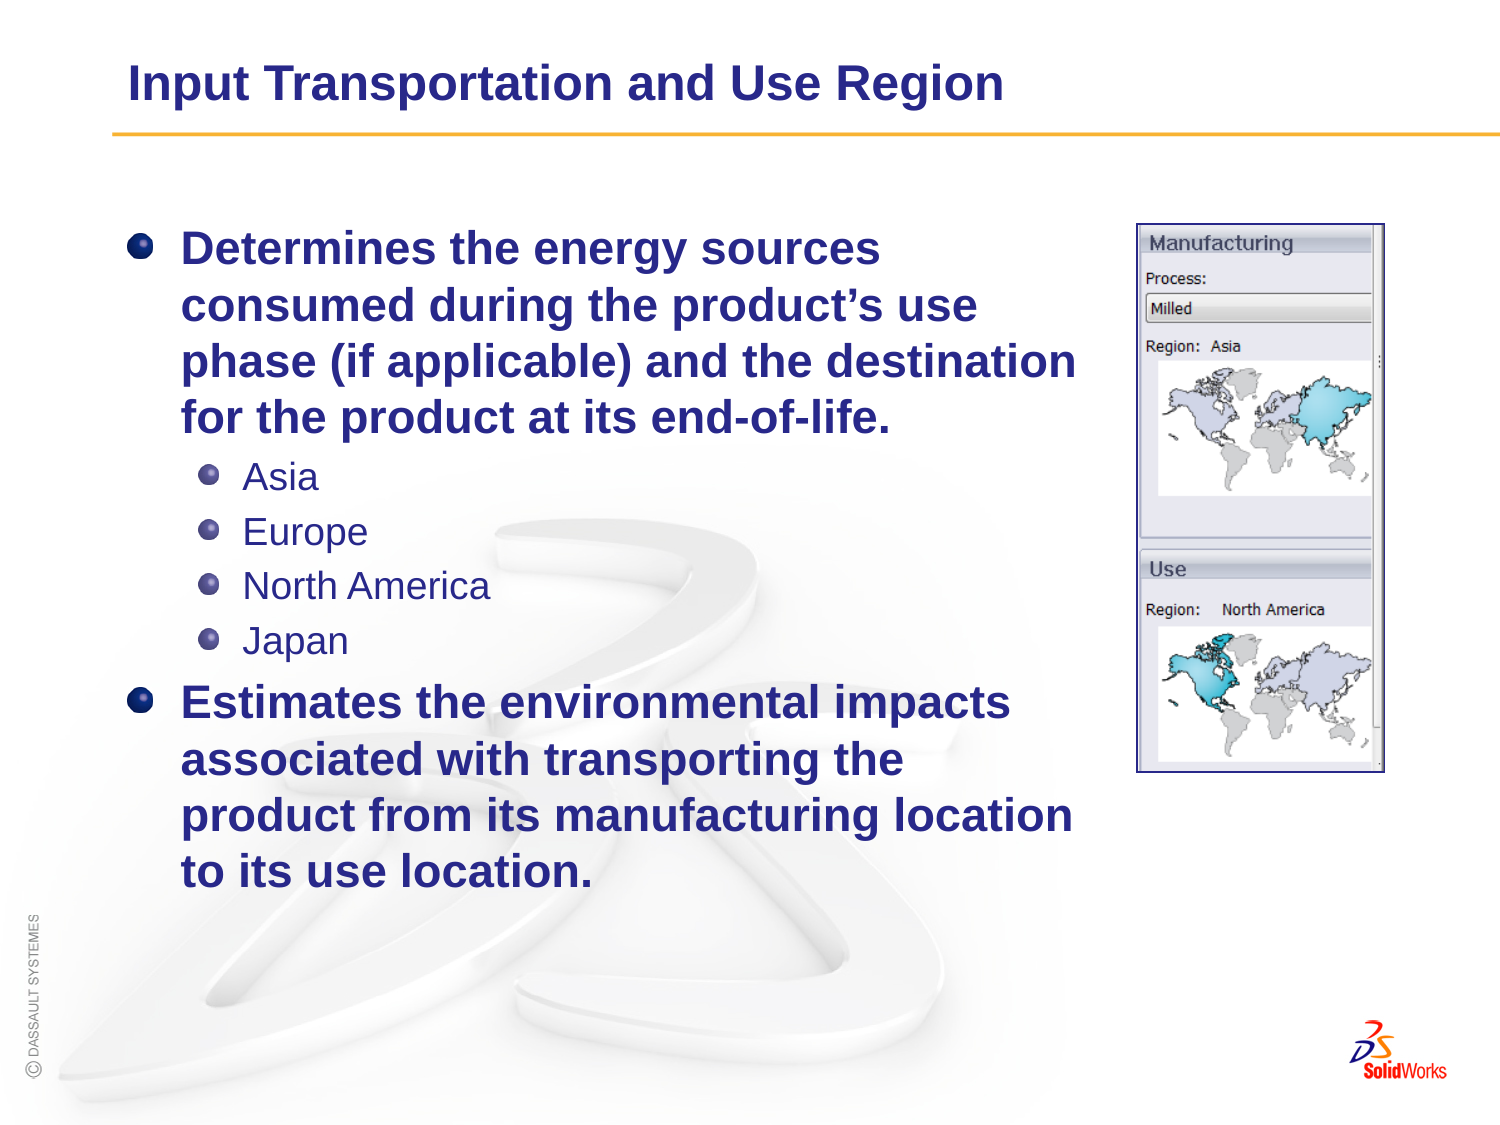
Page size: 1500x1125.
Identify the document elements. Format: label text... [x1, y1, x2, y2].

picture [0, 0, 1500, 1125]
list Determines the energy sources consumed during the product’s use phase (if applicable) and the destination for the product at its end-of-life. Asia Europe North America Japan Estimates the environmental impacts associated with transporting the product from its manufacturing location to its use location. [112, 210, 1100, 953]
title Input Transportation and Use Region [112, 43, 1500, 119]
